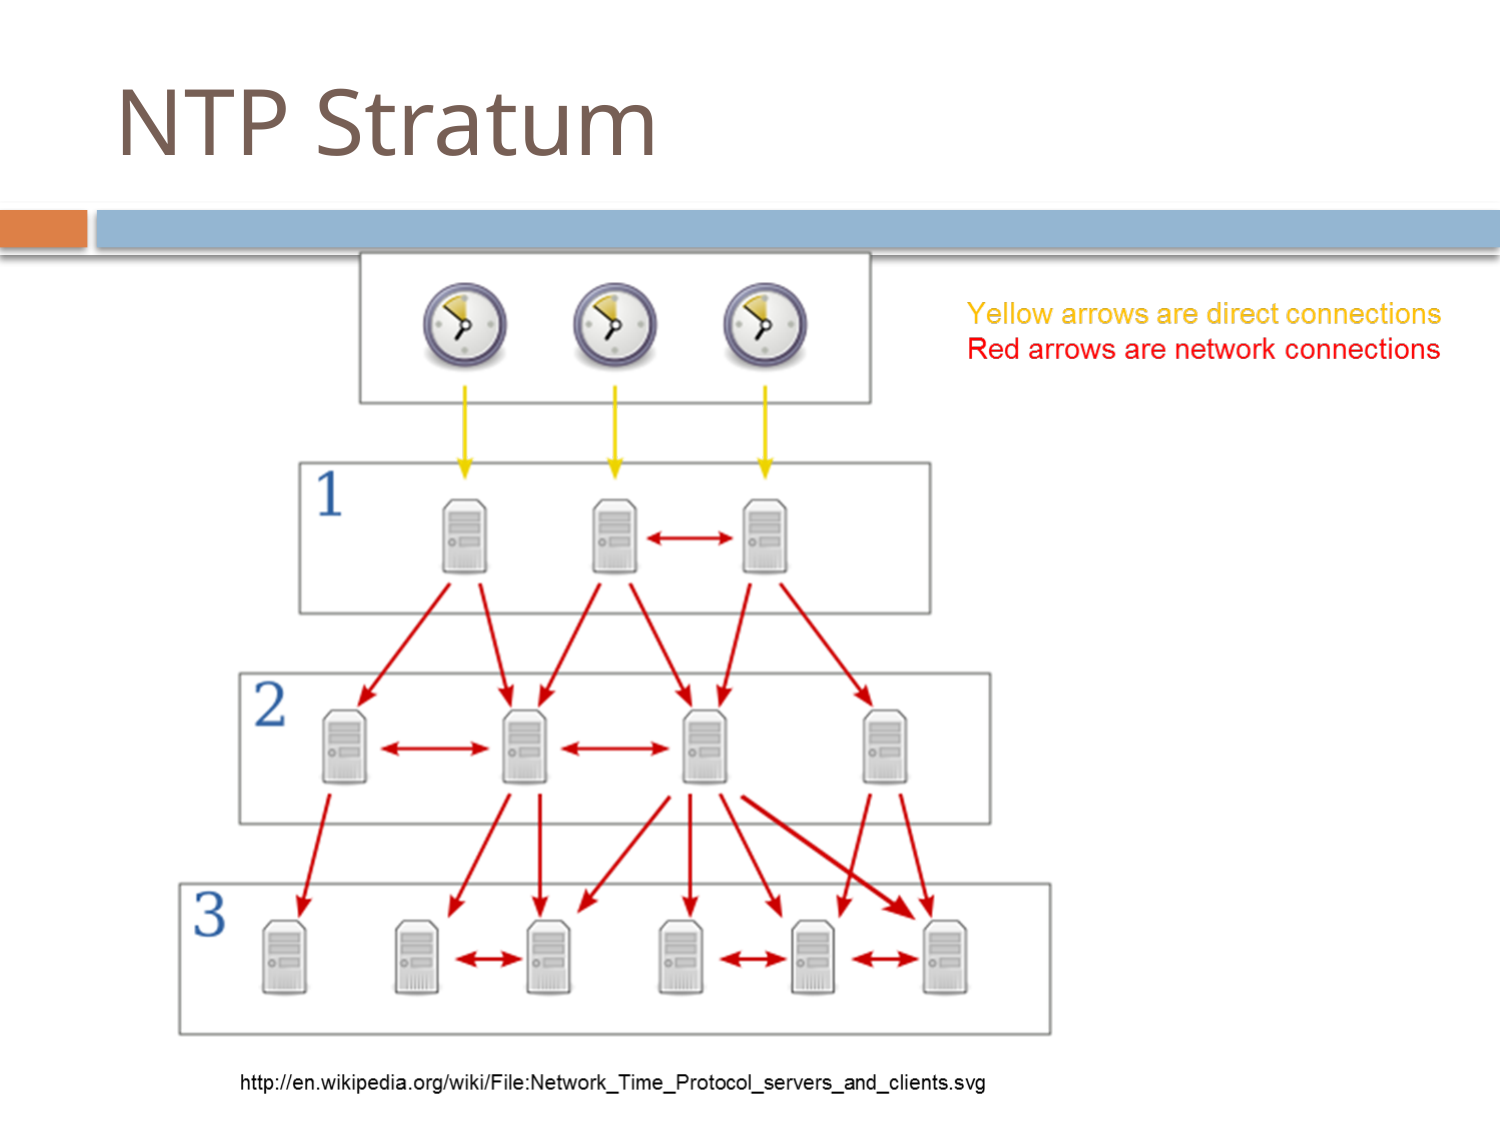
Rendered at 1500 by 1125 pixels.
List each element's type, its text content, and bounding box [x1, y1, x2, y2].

picture [174, 249, 1461, 1039]
picture [228, 1062, 1003, 1107]
title NTP Stratum [99, 37, 1438, 200]
